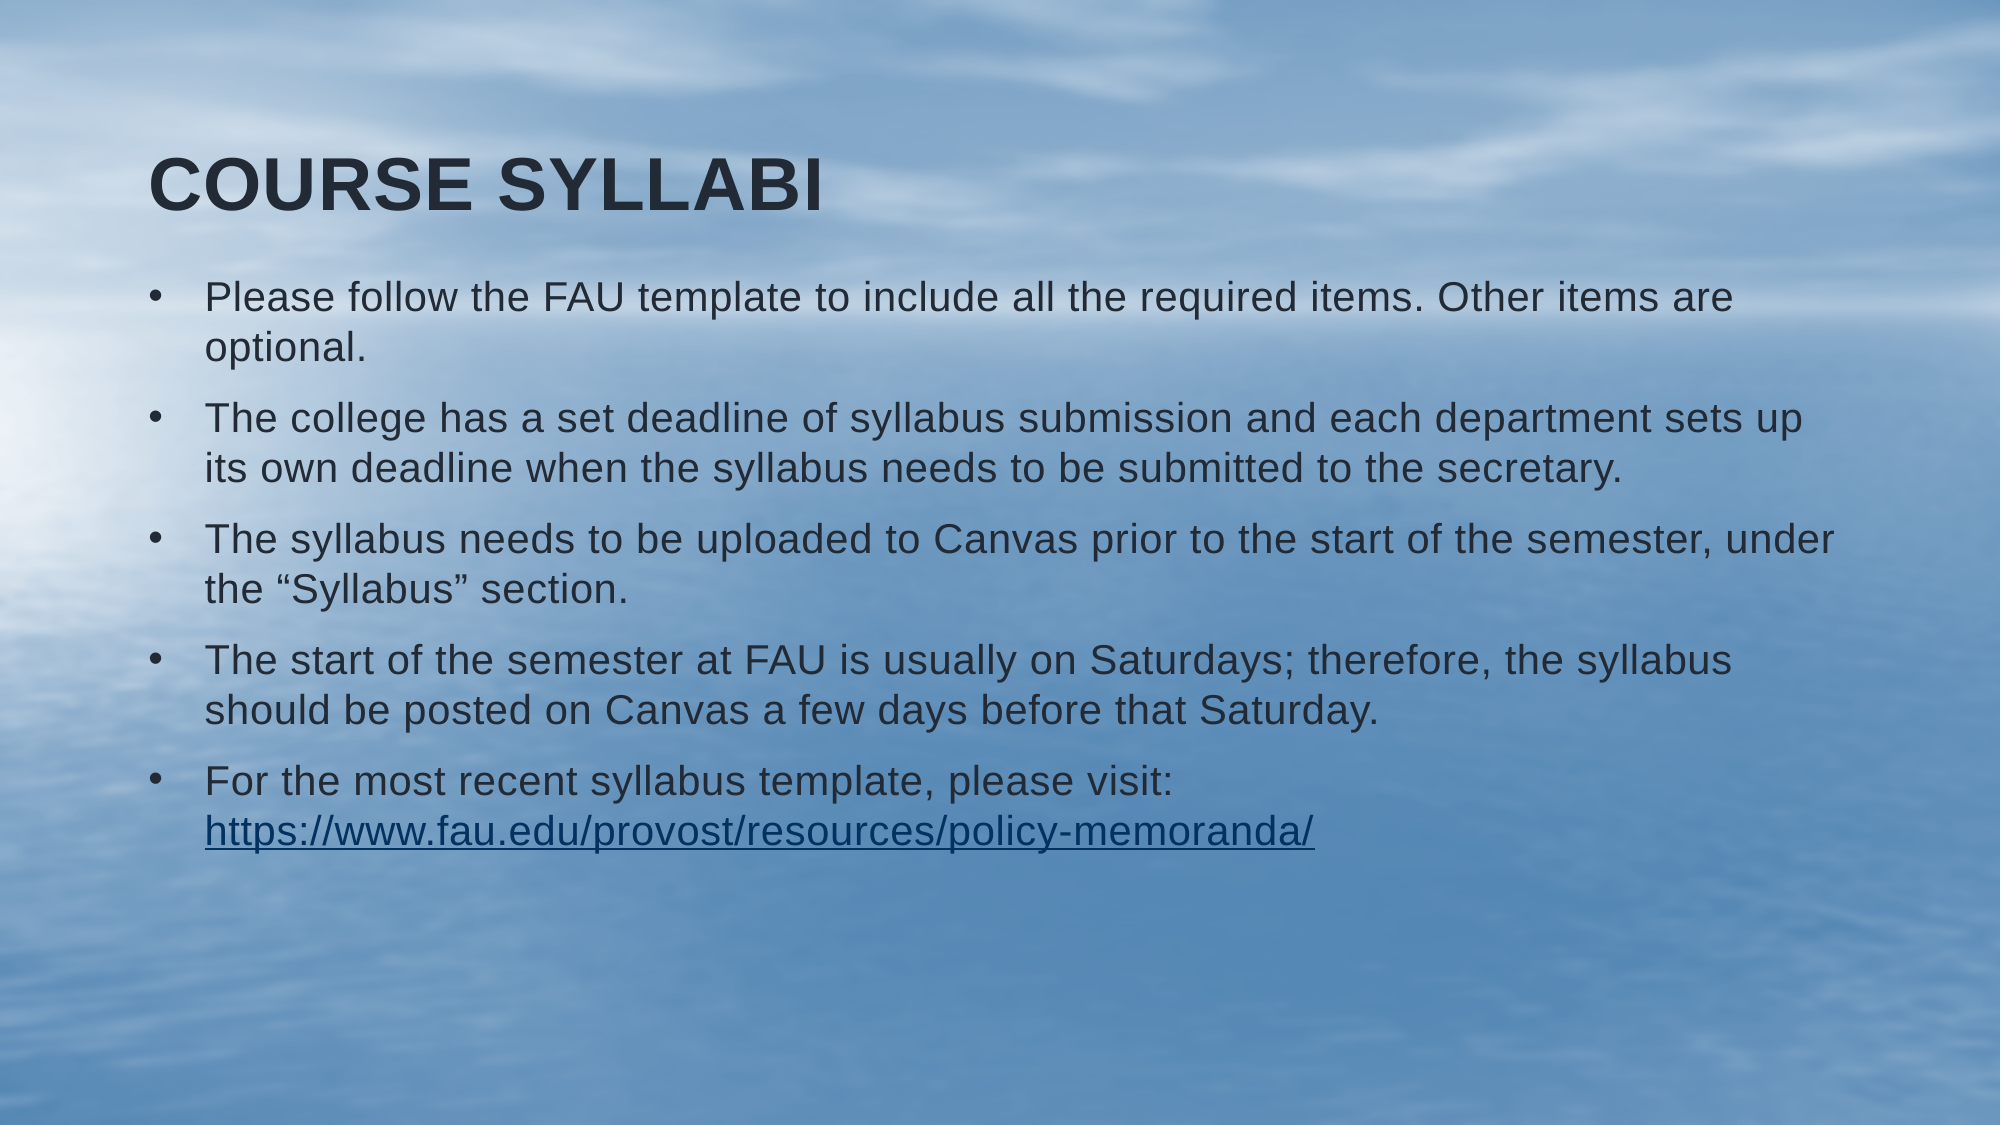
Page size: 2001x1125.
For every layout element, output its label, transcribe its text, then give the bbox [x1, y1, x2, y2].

title Course syllabi [133, 45, 1867, 233]
list Please follow the FAU template to include all the required items. Other items are optional. The college has a set deadline of syllabus submission and each department sets up its own deadline when the syllabus needs to be submitted to the secretary. The syllabus needs to be uploaded to Canvas prior to the start of the semester, under the “Syllabus” section. The start of the semester at FAU is usually on Saturdays; therefore, the syllabus should be posted on Canvas a few days before that Saturday. For the most recent syllabus template, please visit: https://www.fau.edu/provost/resources/policy-memoranda/ [133, 262, 1867, 938]
